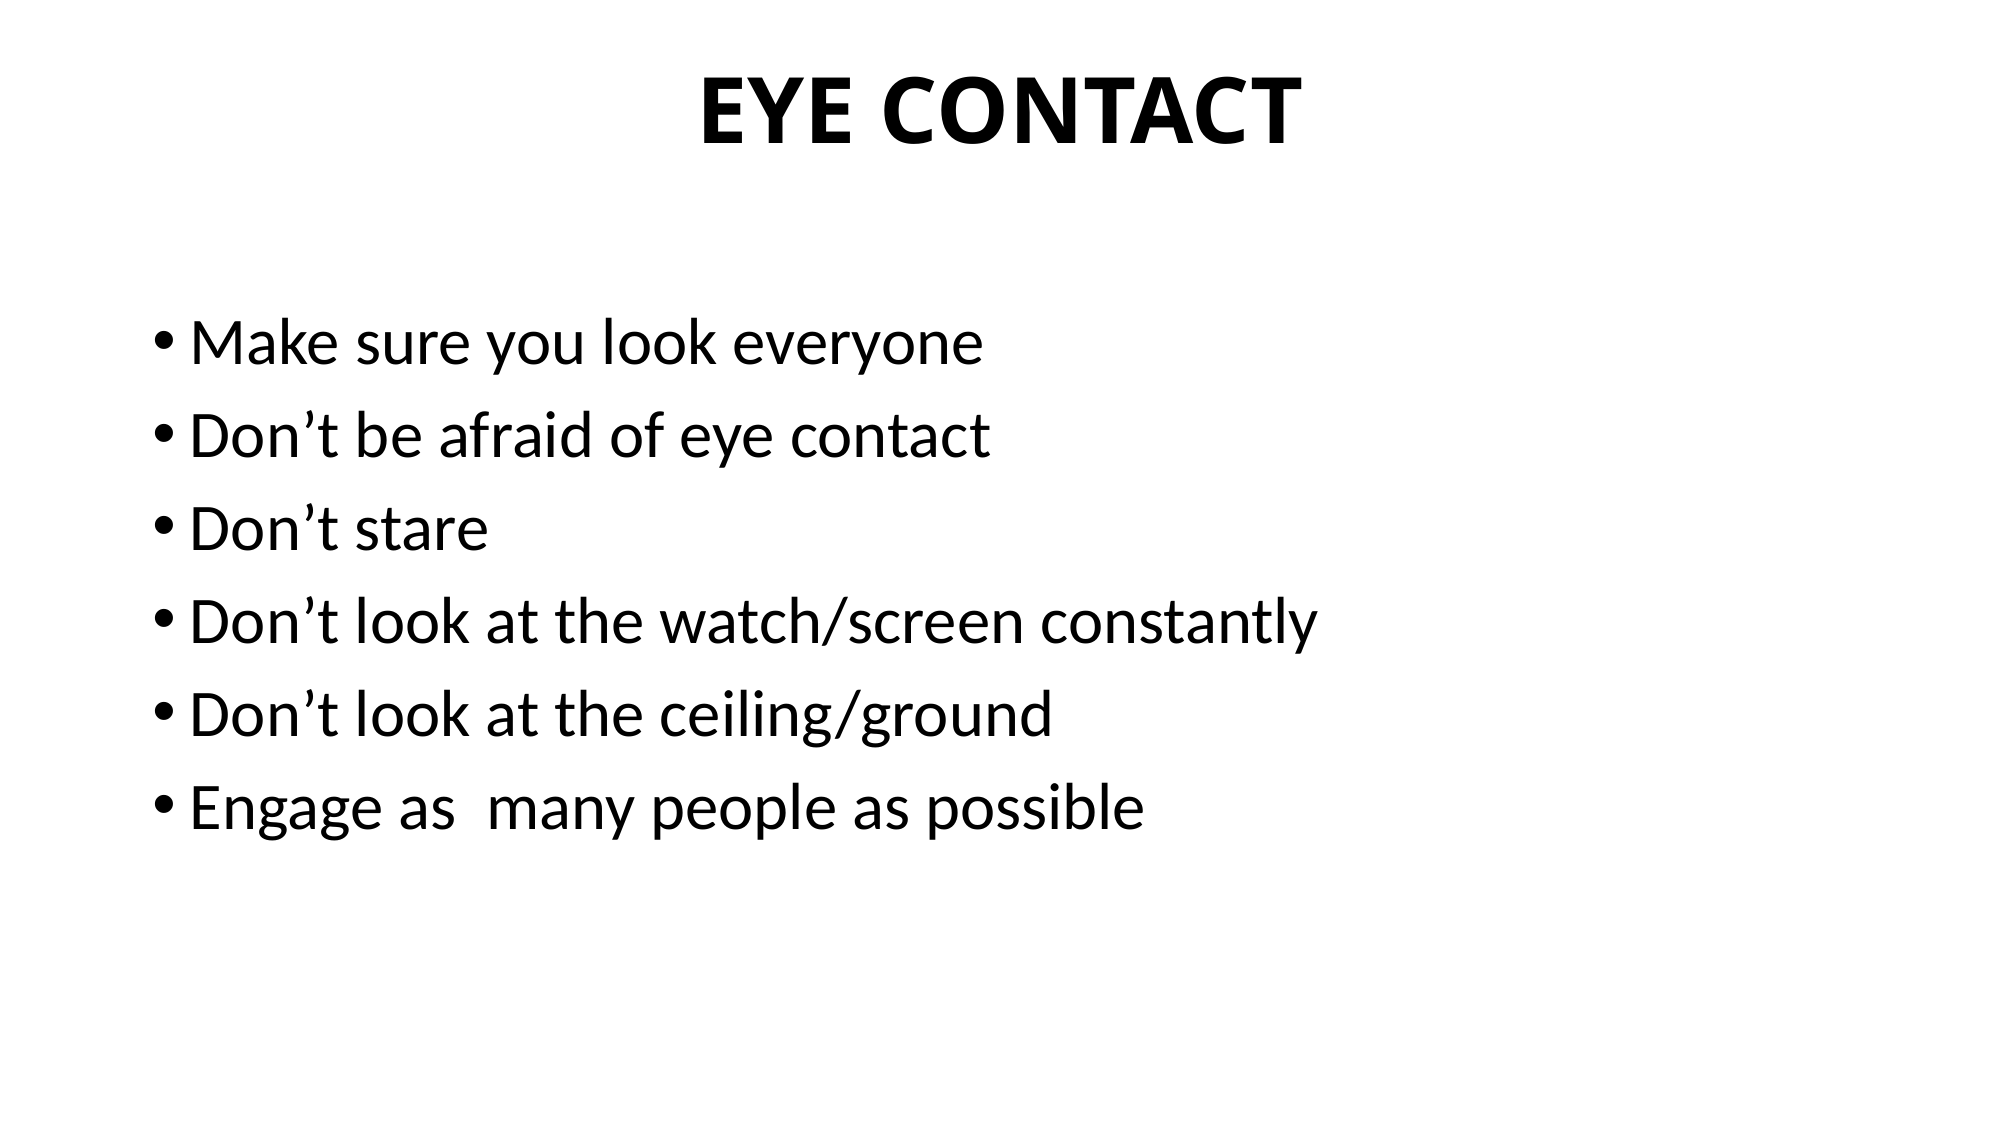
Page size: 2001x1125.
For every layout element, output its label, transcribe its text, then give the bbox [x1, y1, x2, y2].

title EYE CONTACT [137, 59, 1863, 278]
list Make sure you look everyone Don’t be afraid of eye contact Don’t stare Don’t look at the watch/screen constantly Don’t look at the ceiling/ground Engage as many people as possible [137, 299, 1863, 1014]
